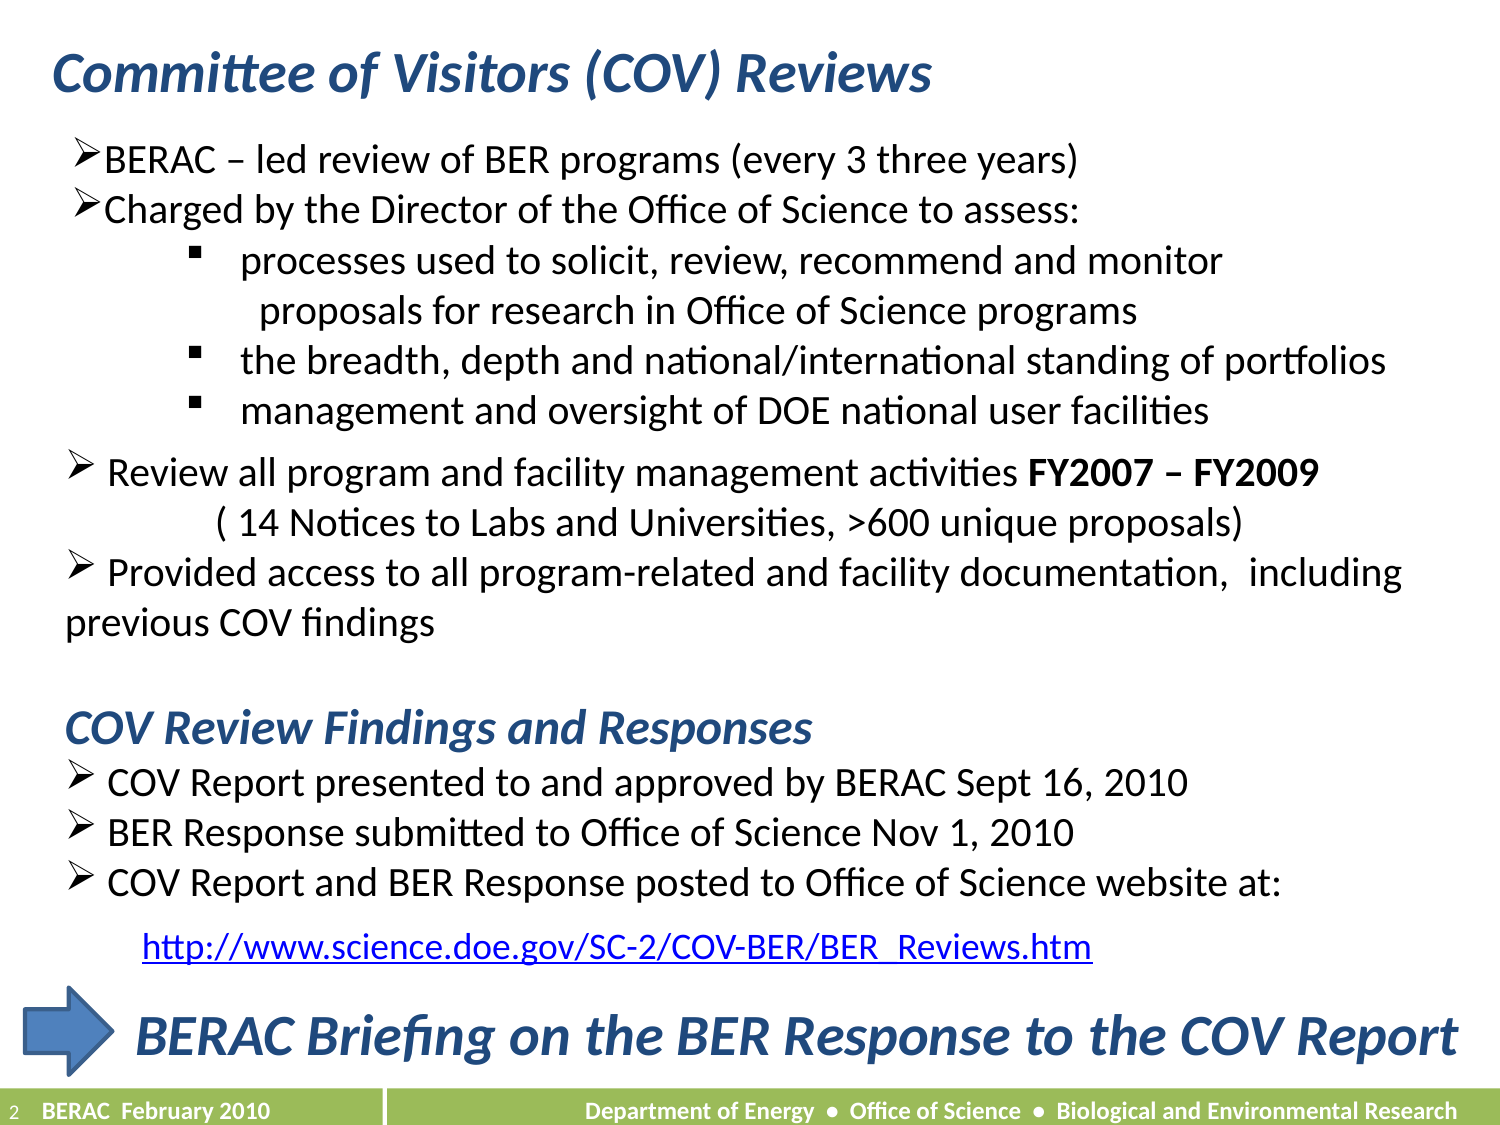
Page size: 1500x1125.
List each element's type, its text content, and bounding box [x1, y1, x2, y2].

text_box http://www.science.doe.gov/SC-2/COV-BER/BER_Reviews.htm [127, 914, 1463, 975]
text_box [24, 987, 1488, 1076]
text_box Review all program and facility management activities FY2007 – FY2009 ( 14 Notices to Labs and Universities, >600 unique proposals) Provided access to all program-related and facility documentation, including previous COV findings COV Review Findings and Responses COV Report presented to and approved by BERAC Sept 16, 2010 BER Response submitted to Office of Science Nov 1, 2010 COV Report and BER Response posted to Office of Science website at: [50, 437, 1474, 913]
text_box Committee of Visitors (COV) Reviews [37, 26, 1311, 112]
text_box BERAC – led review of BER programs (every 3 three years) Charged by the Director of the Office of Science to assess: processes used to solicit, review, recommend and monitor proposals for research in Office of Science programs the breadth, depth and national/international standing of portfolios management and oversight of DOE national user facilities [56, 124, 1500, 440]
